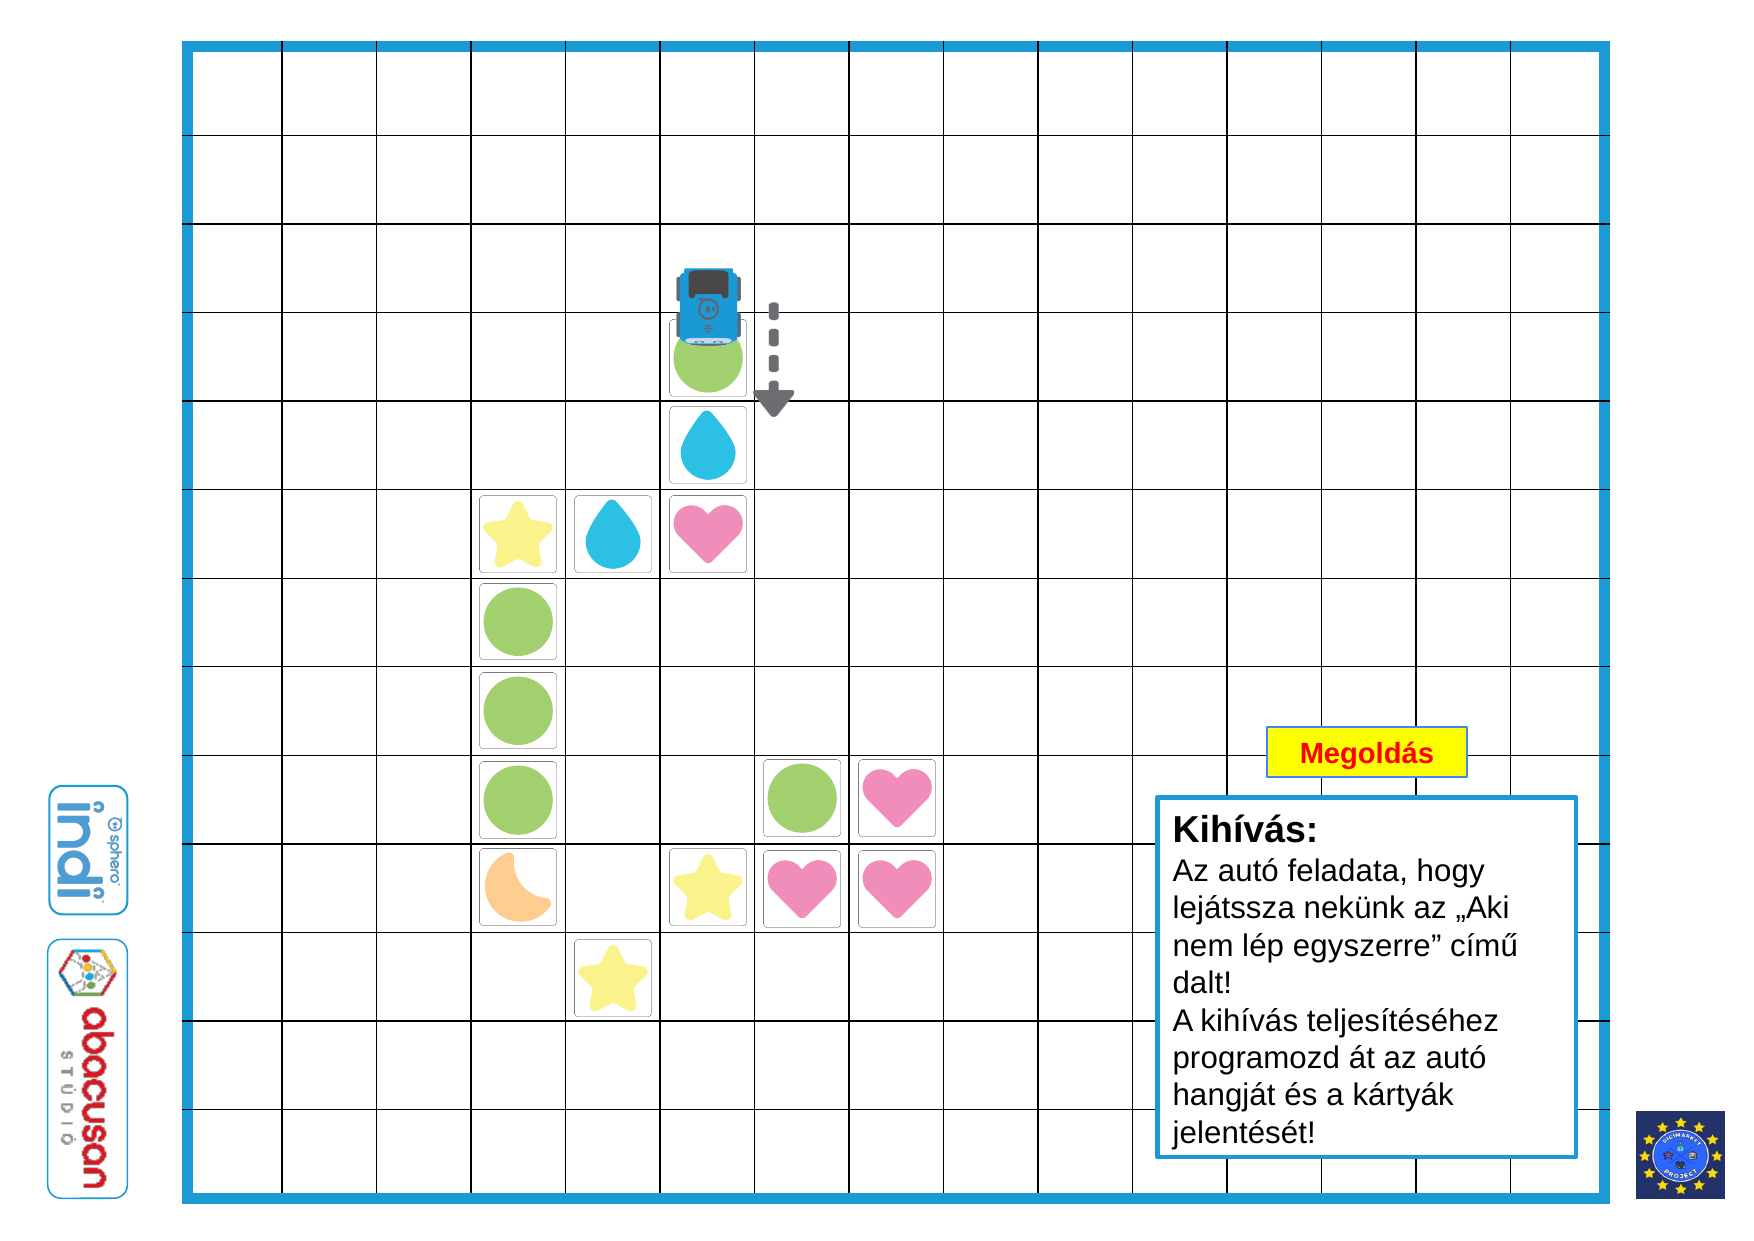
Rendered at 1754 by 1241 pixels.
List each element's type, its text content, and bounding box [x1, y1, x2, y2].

picture [479, 761, 557, 839]
picture [752, 298, 795, 417]
picture [763, 850, 841, 928]
picture [669, 406, 747, 484]
picture [58, 802, 122, 903]
text_box Kihívás: Az autó feladata, hogy lejátssza nekünk az „Aki nem lép egyszerre” című dalt! A kihívás teljesítéséhez programozd át az autó hangját és a kártyák jelentését! [1157, 797, 1577, 1157]
picture [574, 495, 652, 573]
picture [763, 759, 841, 837]
picture [1636, 1111, 1725, 1199]
picture [858, 759, 936, 837]
picture [479, 582, 557, 661]
picture [669, 848, 747, 926]
picture [858, 850, 936, 928]
text_box Megoldás [1267, 727, 1467, 778]
picture [479, 495, 557, 573]
picture [479, 848, 557, 926]
picture [479, 672, 557, 750]
picture [59, 950, 116, 1187]
picture [669, 495, 747, 573]
picture [669, 268, 747, 397]
picture [574, 939, 652, 1017]
